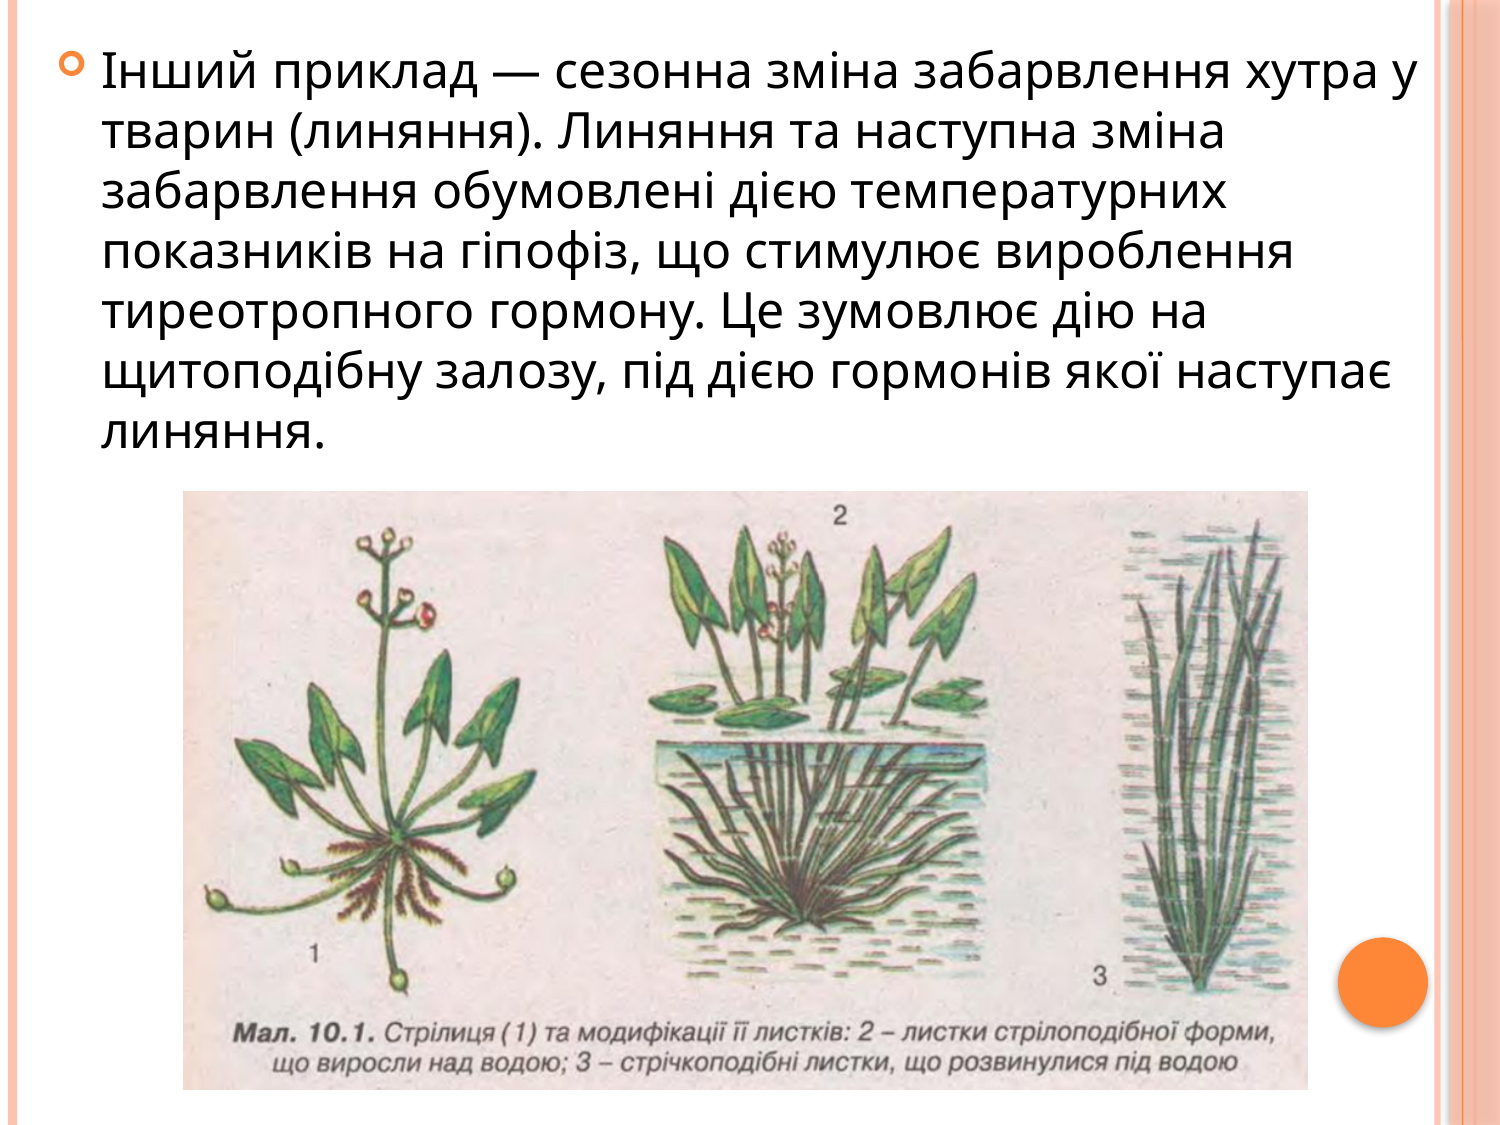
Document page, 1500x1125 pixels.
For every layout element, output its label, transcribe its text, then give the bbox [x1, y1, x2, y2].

picture [182, 491, 1309, 1091]
list Інший приклад — сезонна зміна забарвлення хутра у тварин (линяння). Линяння та наступна зміна забарвлення обумовлені дією температурних показників на гіпофіз, що стимулює вироблення тиреотропного гормону. Це зумовлює дію на щитоподібну залозу, під дією гормонів якої наступає линяння. [41, 30, 1447, 504]
